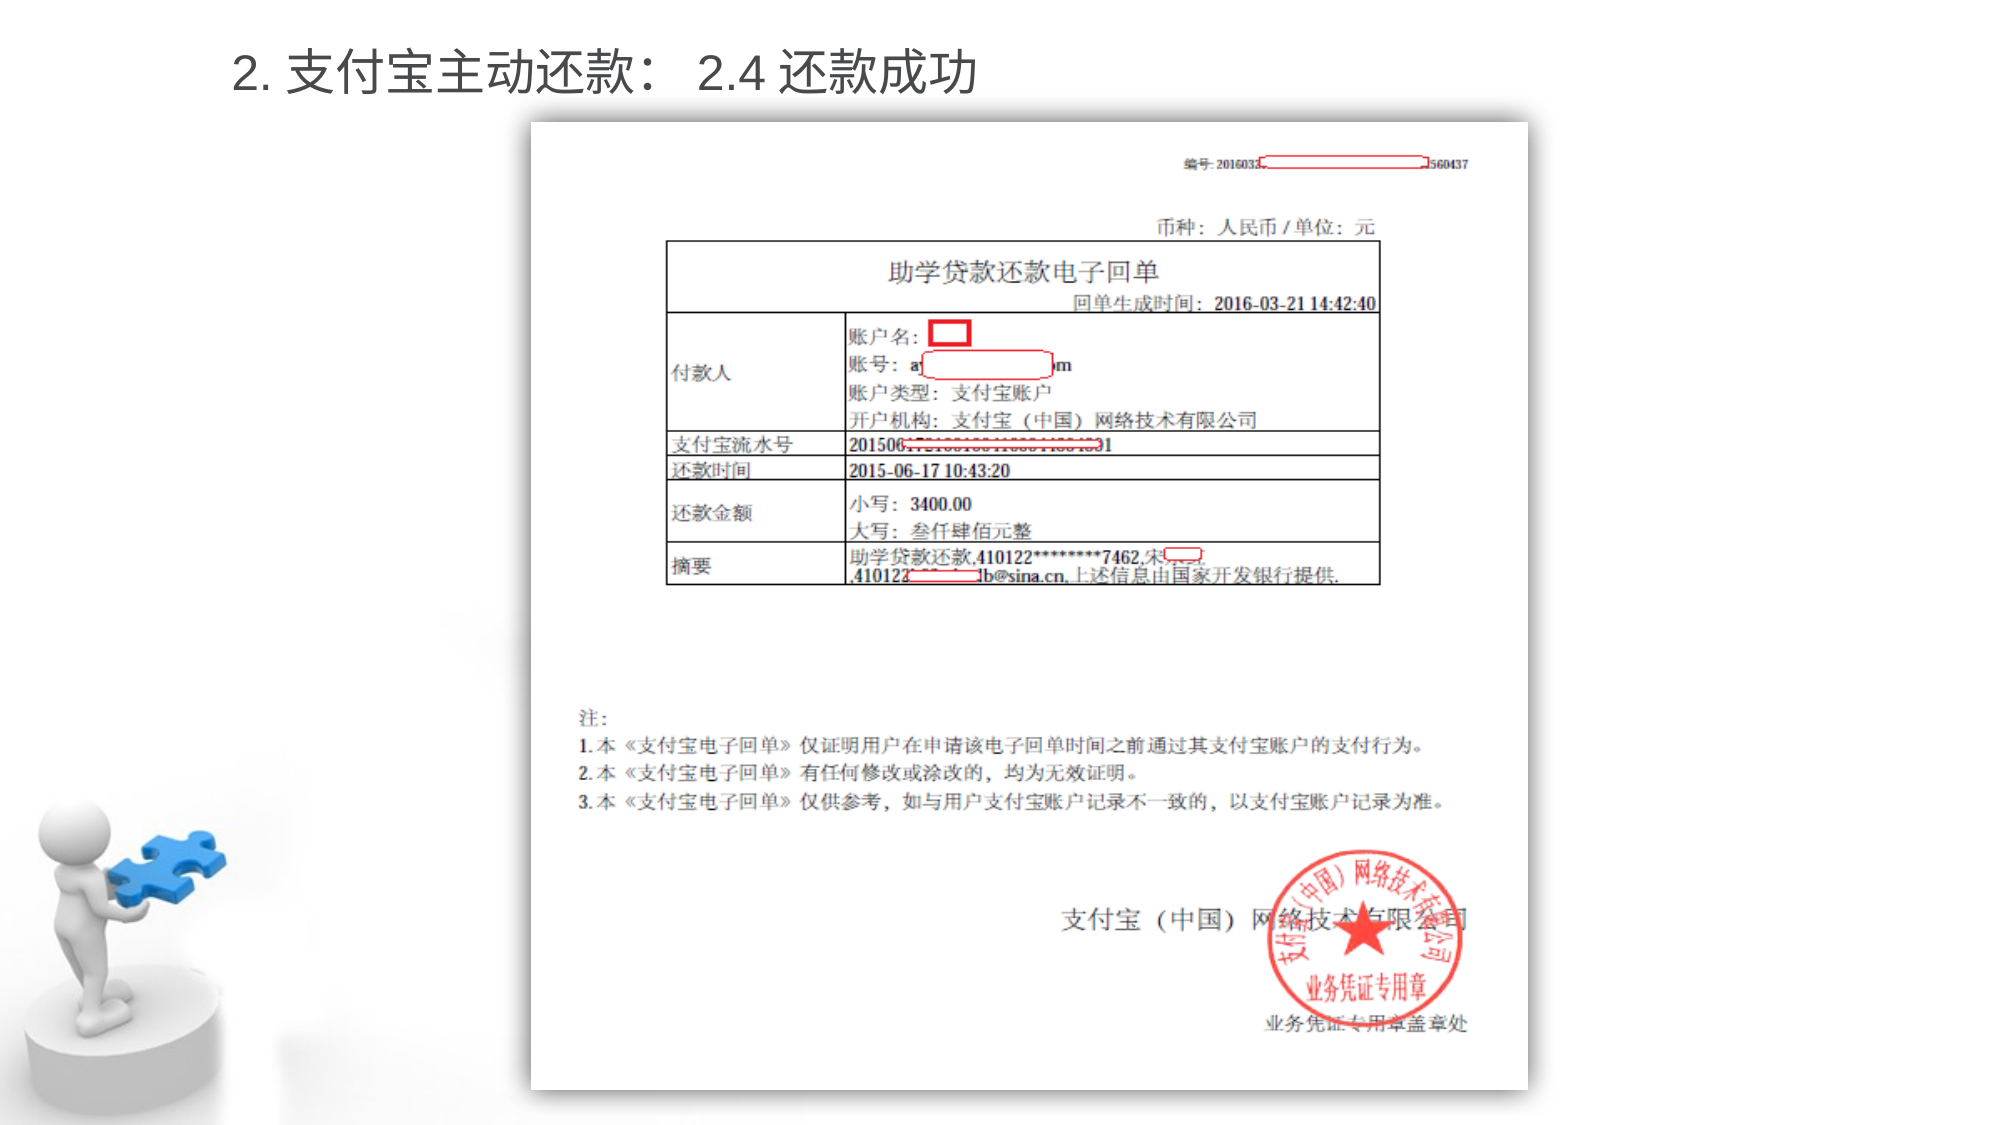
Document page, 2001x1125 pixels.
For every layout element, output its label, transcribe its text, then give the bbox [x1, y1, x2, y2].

text_box 2.支付宝主动还款：2.4还款成功 [216, 33, 1043, 109]
picture [0, 122, 1528, 1125]
